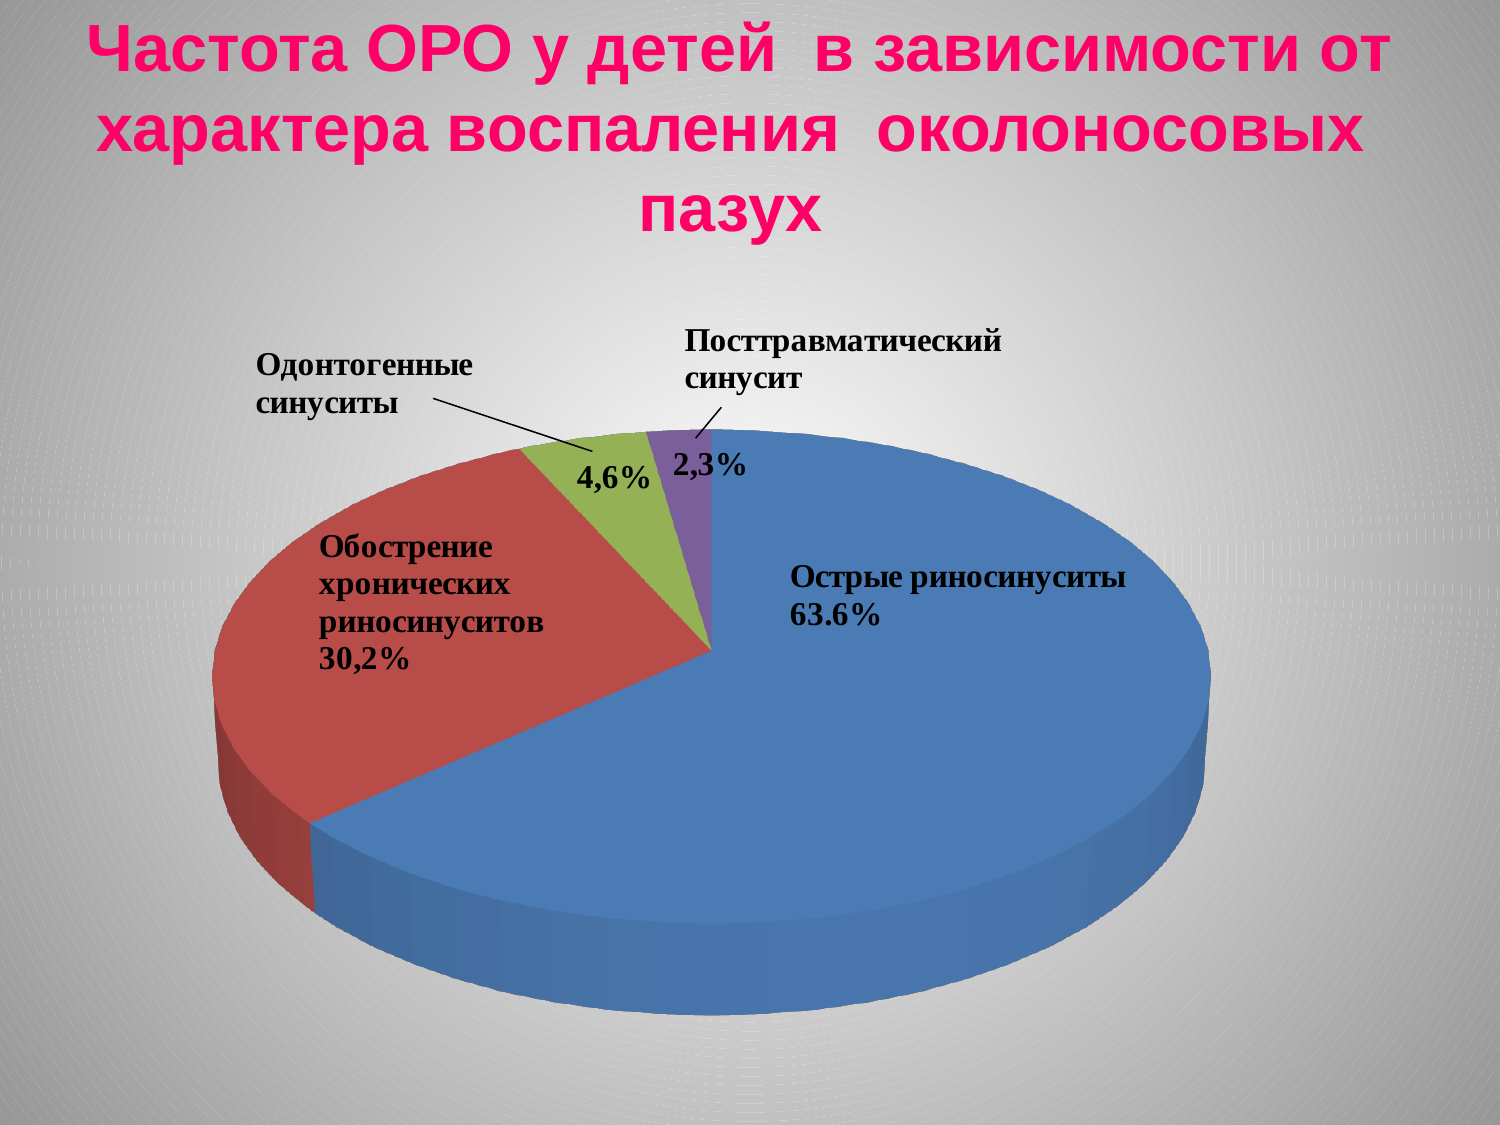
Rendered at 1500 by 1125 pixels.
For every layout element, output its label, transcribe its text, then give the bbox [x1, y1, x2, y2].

chart [100, 314, 1451, 1058]
title Частота ОРО у детей в зависимости от характера воспаления околоносовых пазух [64, 30, 1415, 219]
